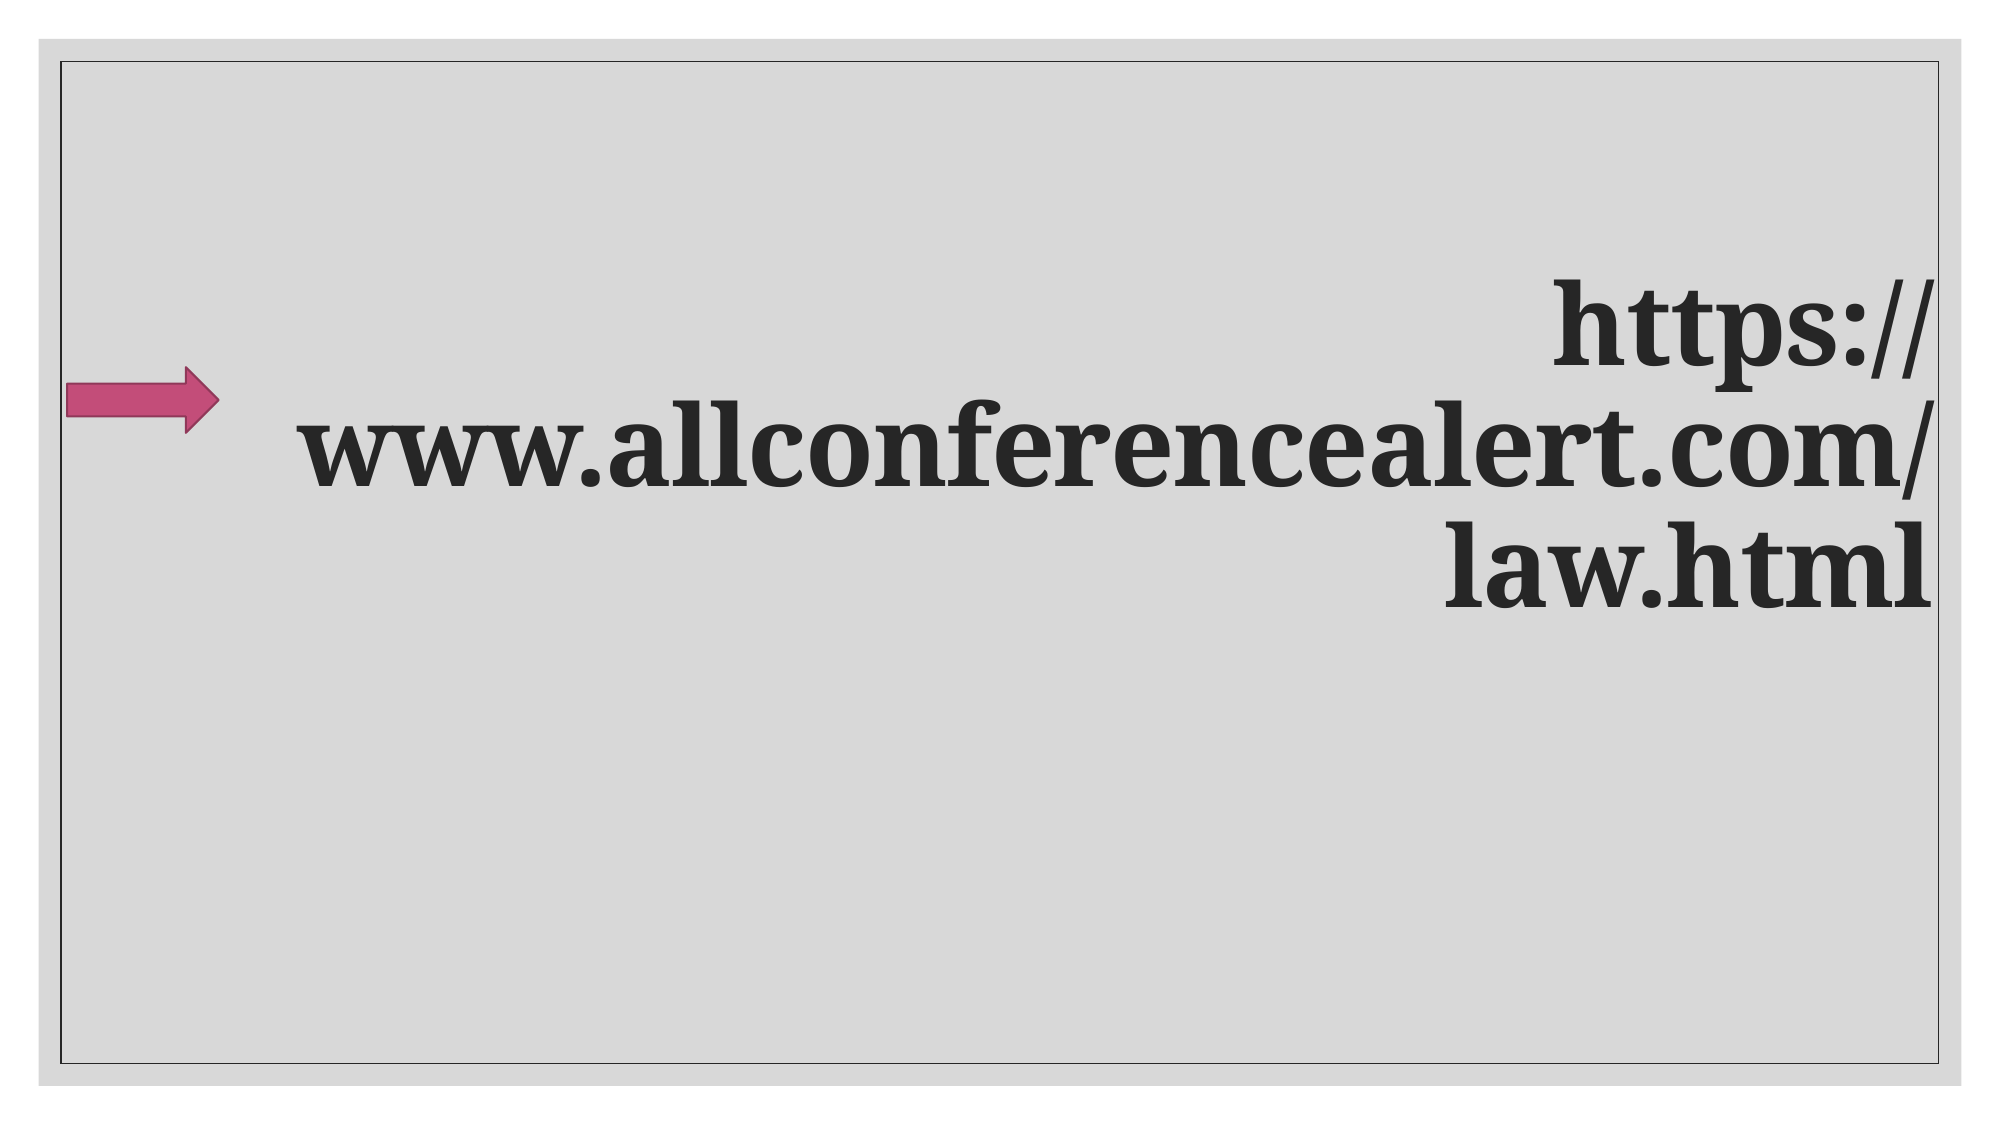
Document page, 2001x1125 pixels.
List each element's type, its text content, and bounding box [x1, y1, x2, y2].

text_box [66, 366, 220, 434]
title https://www.allconferencealert.com/law.html [201, 337, 1949, 563]
